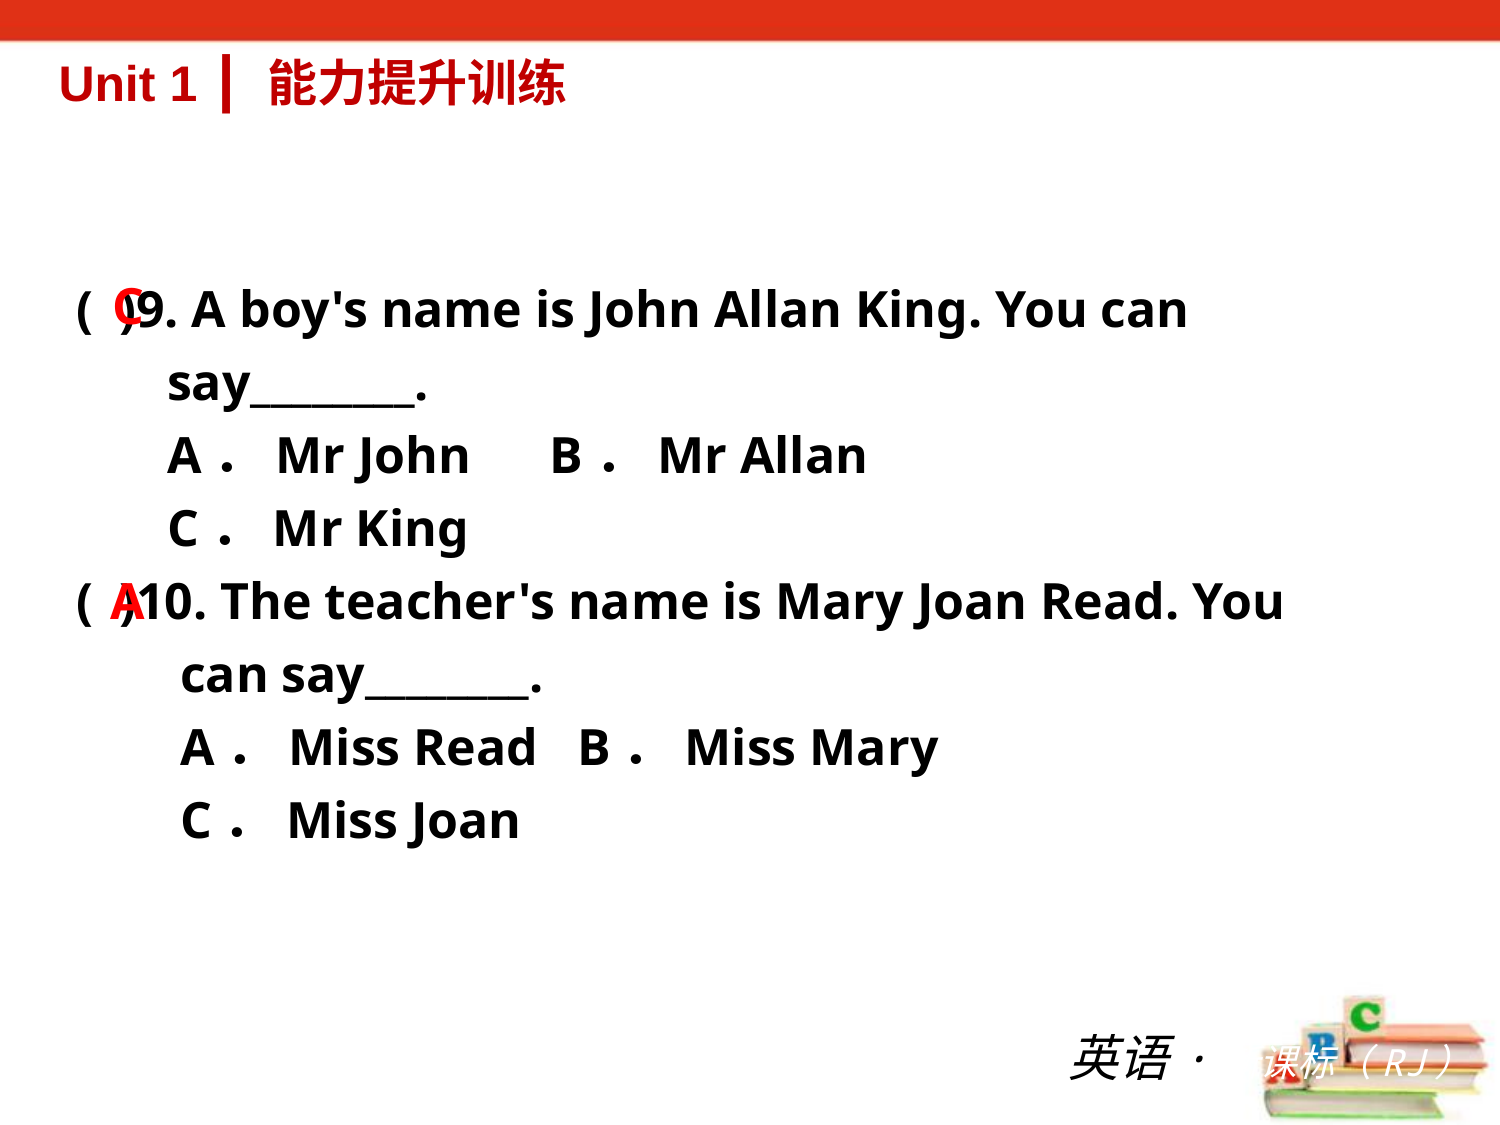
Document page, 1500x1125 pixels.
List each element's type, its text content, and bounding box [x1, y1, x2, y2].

text_box A [95, 562, 160, 638]
text_box ( )9. A boy's name is John Allan King. You can say________. A．Mr John B．Mr Allan C．Mr King ( )10. The teacher's name is Mary Joan Read. You can say________. A．Miss Read B．Miss Mary C．Miss Joan [17, 257, 1385, 856]
text_box Unit 1 ┃ 能力提升训练 [43, 44, 583, 120]
text_box 英语·新课标（RJ） [1053, 1019, 1488, 1095]
picture [0, 0, 1500, 1125]
text_box C [97, 267, 159, 342]
